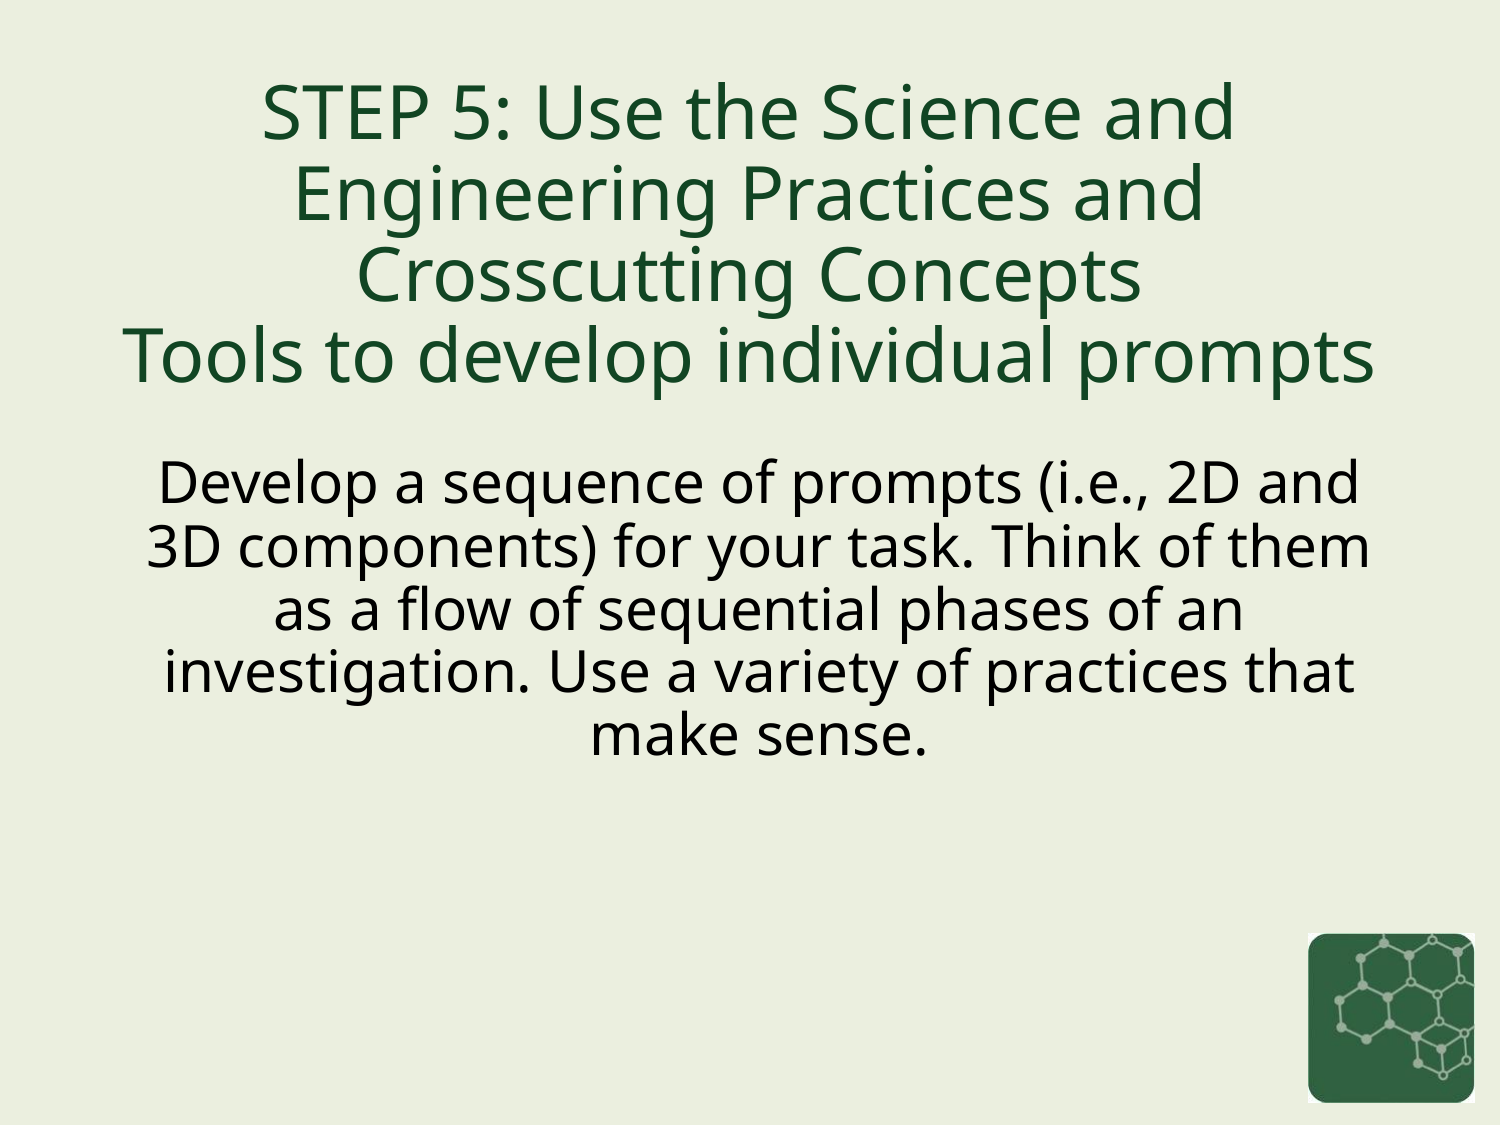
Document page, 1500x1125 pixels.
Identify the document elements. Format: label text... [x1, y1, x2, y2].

picture [1308, 933, 1475, 1103]
list Develop a sequence of prompts (i.e., 2D and 3D components) for your task. Think of them as a flow of sequential phases of an investigation. Use a variety of practices that make sense. [103, 446, 1397, 936]
title STEP 5: Use the Science and Engineering Practices and Crosscutting Concepts Tools to develop individual prompts [103, 128, 1397, 346]
